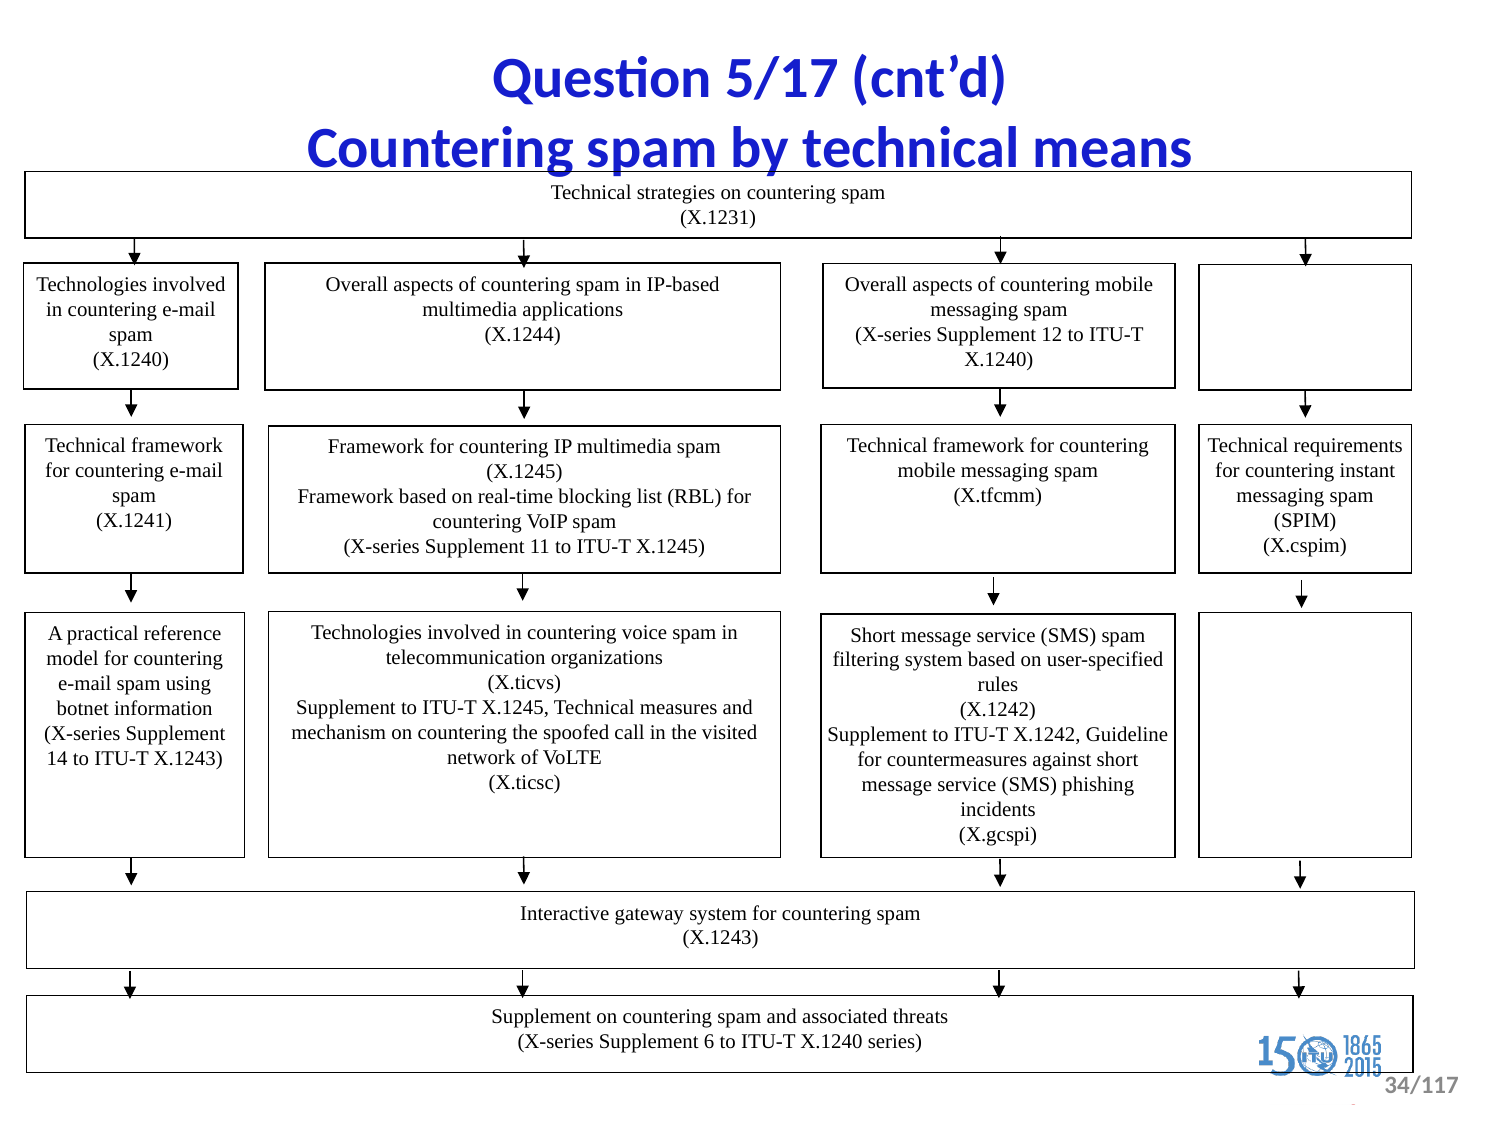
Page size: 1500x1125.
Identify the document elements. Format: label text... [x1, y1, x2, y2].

text_box Overall aspects of countering mobile messaging spam (X-series Supplement 12 to ITU-T X.1240) [822, 263, 1176, 389]
text_box Interactive gateway system for countering spam (X.1243) [26, 891, 1415, 969]
text_box Technologies involved in countering voice spam in telecommunication organizations (X.ticvs) Supplement to ITU-T X.1245, Technical measures and mechanism on countering the spoofed call in the visited network of VoLTE (X.ticsc) [268, 611, 781, 858]
text_box [1198, 264, 1412, 391]
text_box Technical strategies on countering spam (X.1231) [24, 171, 1412, 239]
text_box Technical requirements for countering instant messaging spam (SPIM) (X.cspim) [1198, 424, 1412, 573]
text_box Overall aspects of countering spam in IP-based multimedia applications (X.1244) [264, 263, 781, 391]
text_box 34/117 [1123, 1053, 1474, 1114]
text_box [1198, 612, 1412, 858]
text_box Short message service (SMS) spam filtering system based on user-specified rules (X.1242) Supplement to ITU-T X.1242, Guideline for countermeasures against short message service (SMS) phishing incidents (X.gcspi) [820, 613, 1176, 858]
text_box A practical reference model for countering e-mail spam using botnet information (X-series Supplement 14 to ITU-T X.1243) [24, 612, 245, 858]
text_box Framework for countering IP multimedia spam (X.1245) Framework based on real-time blocking list (RBL) for countering VoIP spam (X-series Supplement 11 to ITU-T X.1245) [268, 425, 781, 573]
text_box Supplement on countering spam and associated threats (X-series Supplement 6 to ITU-T X.1240 series) [26, 995, 1414, 1073]
text_box Technical framework for countering e-mail spam (X.1241) [24, 424, 244, 573]
text_box Technologies involved in countering e-mail spam (X.1240) [23, 263, 239, 390]
text_box Technical framework for countering mobile messaging spam (X.tfcmm) [820, 424, 1176, 573]
title Question 5/17 (cnt’d) Countering spam by technical means [0, 31, 1500, 188]
